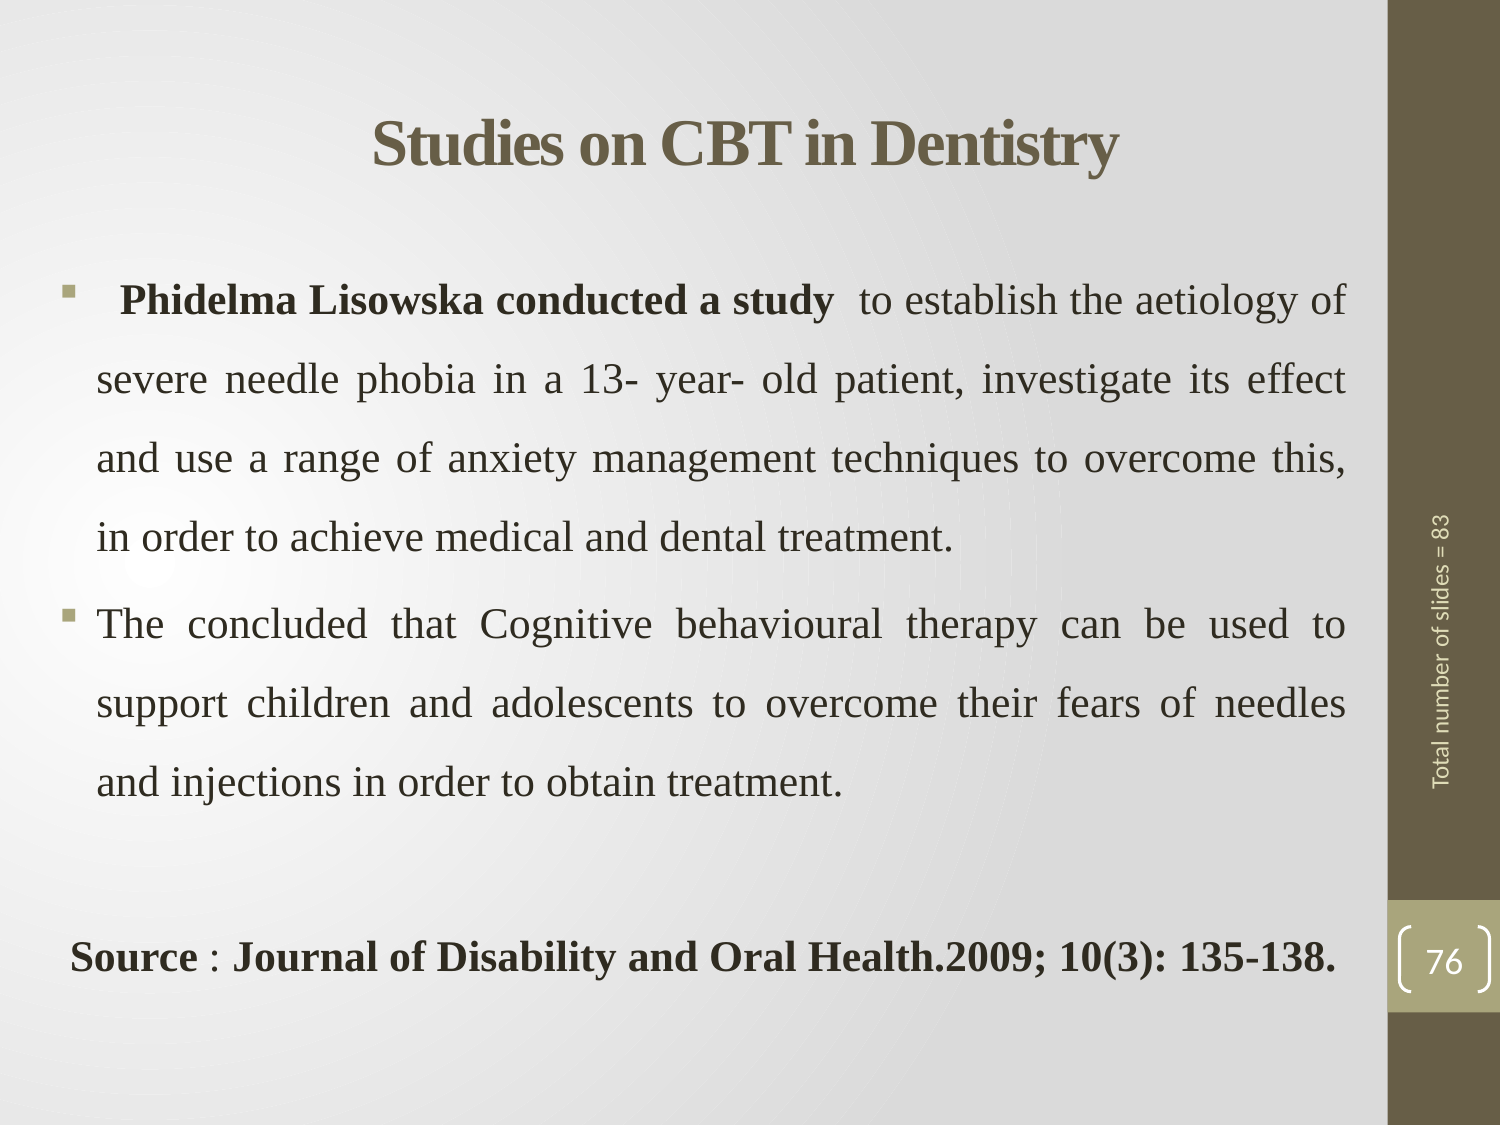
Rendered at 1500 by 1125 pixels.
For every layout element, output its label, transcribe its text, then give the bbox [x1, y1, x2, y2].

list Phidelma Lisowska conducted a study to establish the aetiology of severe needle phobia in a 13- year- old patient, investigate its effect and use a range of anxiety management techniques to overcome this, in order to achieve medical and dental treatment. The concluded that Cognitive behavioural therapy can be used to support children and adolescents to overcome their fears of needles and injections in order to obtain treatment. Source : Journal of Disability and Oral Health.2009; 10(3): 135-138. [24, 237, 1363, 1038]
slide_number 76 [1397, 925, 1492, 994]
title Studies on CBT in Dentistry [75, 45, 1325, 233]
footer Total number of slides = 83 [1408, 500, 1469, 889]
